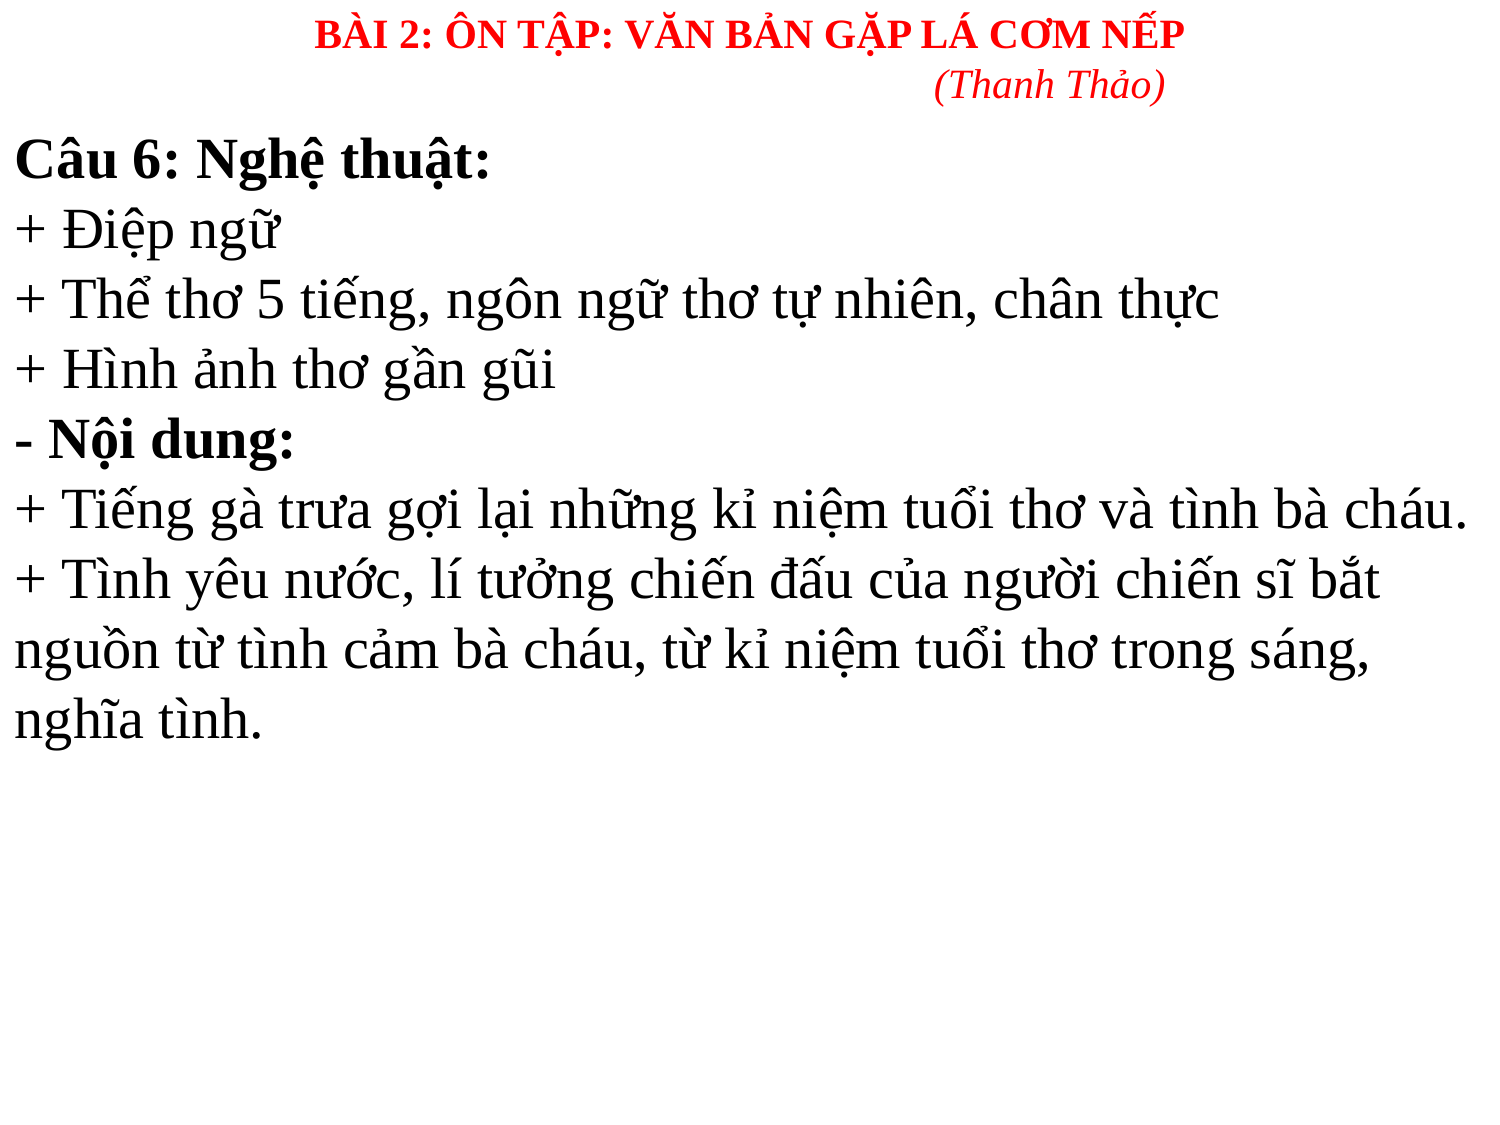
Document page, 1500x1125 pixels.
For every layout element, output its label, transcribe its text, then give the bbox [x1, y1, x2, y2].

text_box BÀI 2: ÔN TẬP: VĂN BẢN GẶP LÁ CƠM NẾP (Thanh Thảo) [0, 0, 1500, 112]
text_box Câu 6: Nghệ thuật: + Điệp ngữ + Thể thơ 5 tiếng, ngôn ngữ thơ tự nhiên, chân thực + Hình ảnh thơ gần gũi - Nội dung: + Tiếng gà trưa gợi lại những kỉ niệm tuổi thơ và tình bà cháu. + Tình yêu nước, lí tưởng chiến đấu của người chiến sĩ bắt nguồn từ tình cảm bà cháu, từ kỉ niệm tuổi thơ trong sáng, nghĩa tình. [0, 112, 1500, 803]
